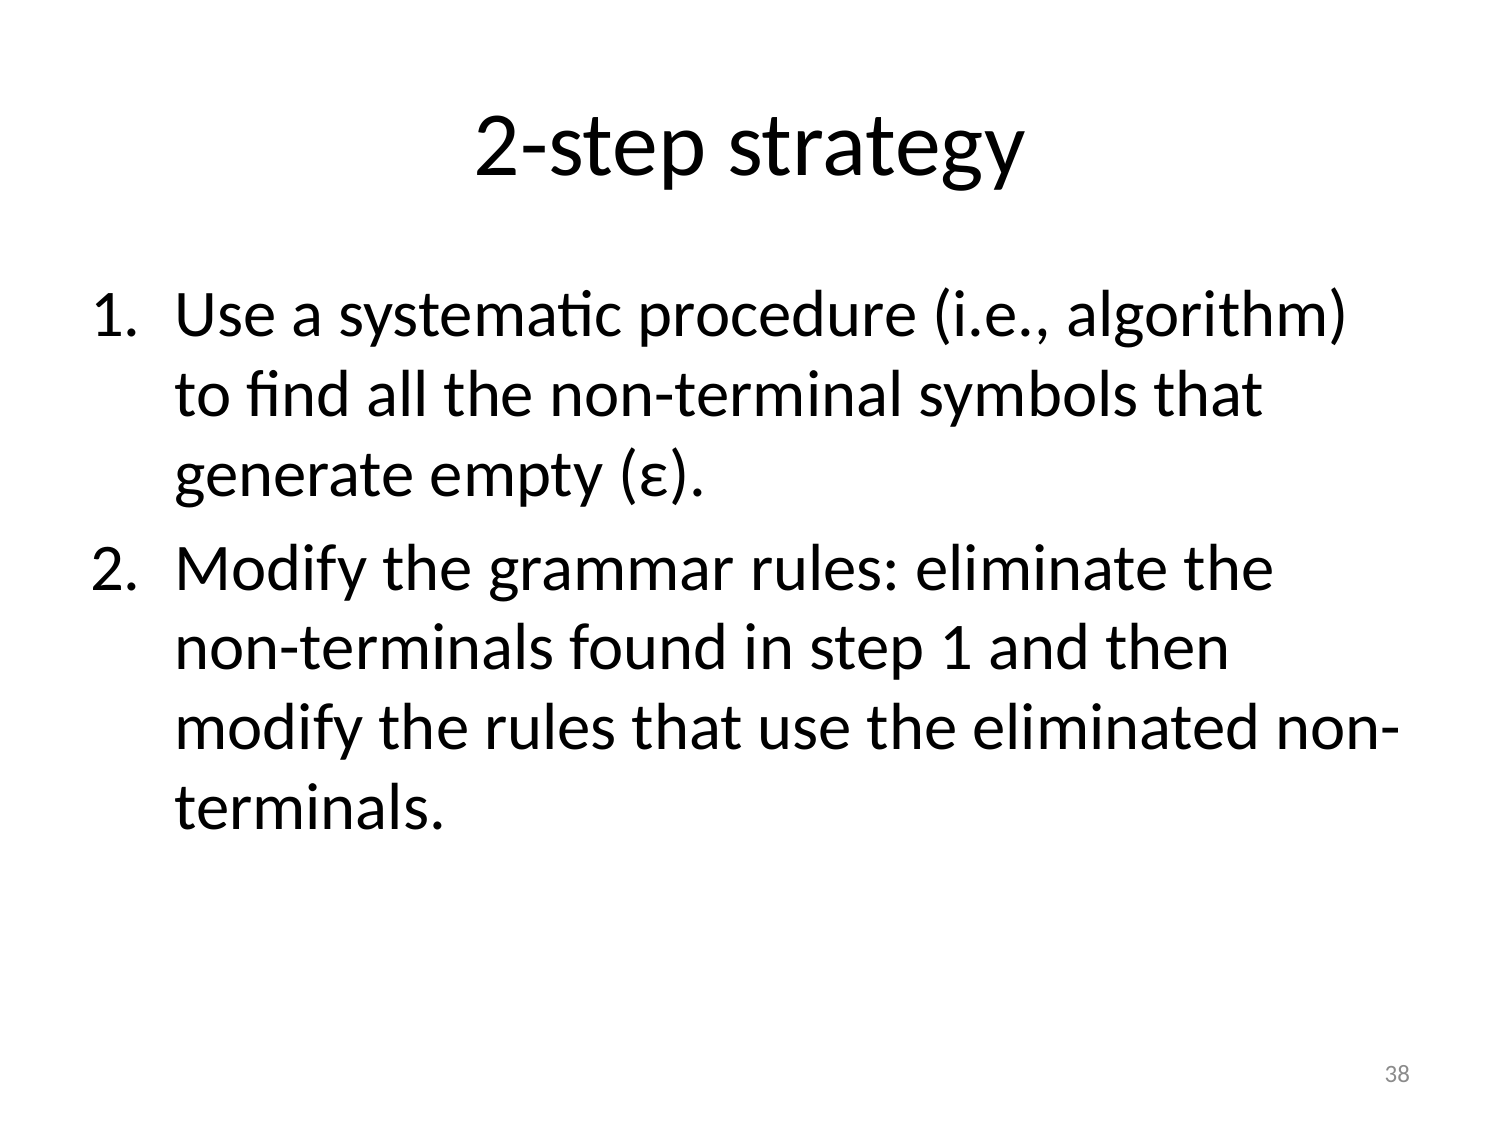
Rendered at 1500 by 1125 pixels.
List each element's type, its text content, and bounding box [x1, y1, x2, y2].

slide_number 38 [1074, 1042, 1425, 1103]
title 2-step strategy [75, 45, 1425, 233]
list Use a systematic procedure (i.e., algorithm) to find all the non-terminal symbols that generate empty (ε). Modify the grammar rules: eliminate the non-terminals found in step 1 and then modify the rules that use the eliminated non-terminals. [75, 262, 1425, 1005]
